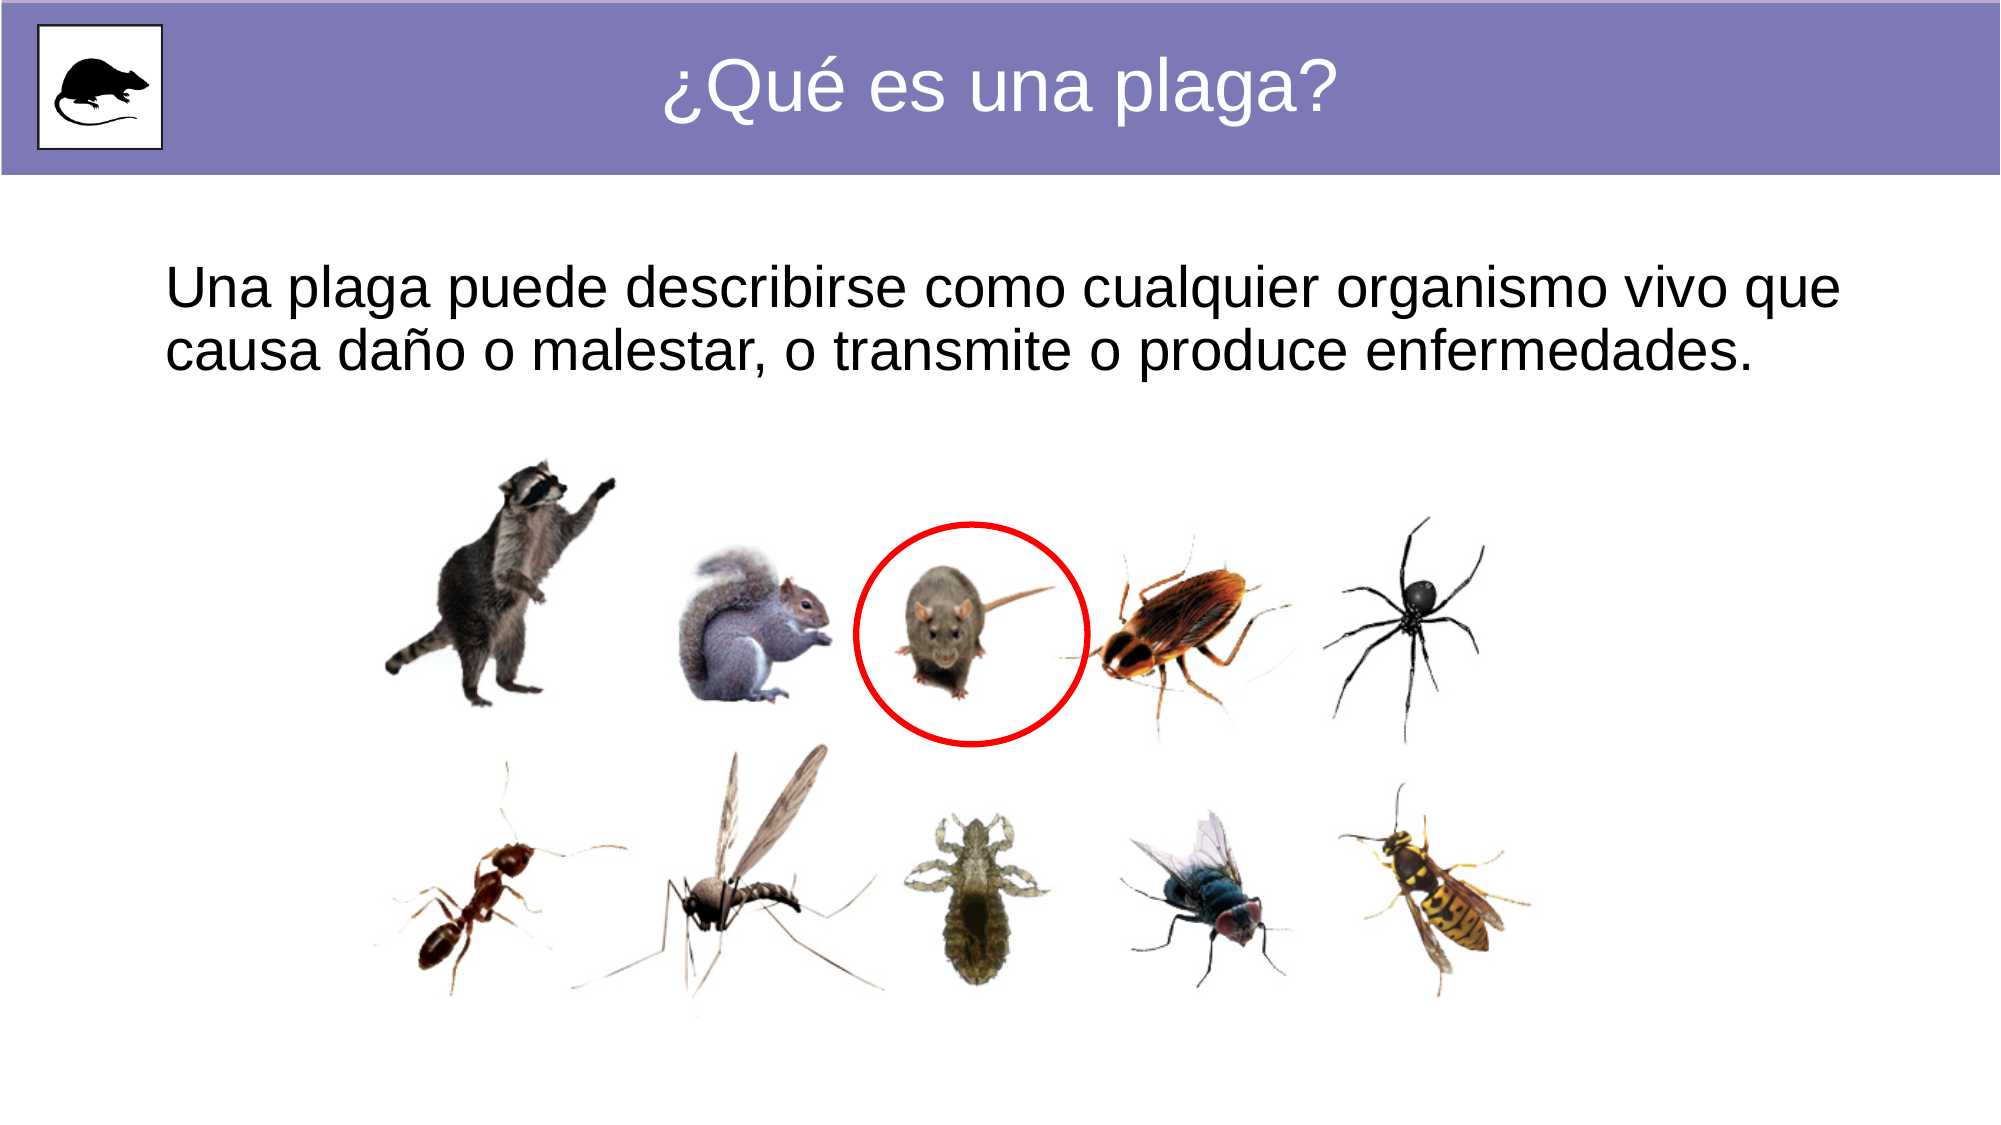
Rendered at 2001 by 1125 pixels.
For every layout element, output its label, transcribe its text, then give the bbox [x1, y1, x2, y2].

text_box ¿Qué es una plaga? [0, 0, 2000, 175]
list Una plaga puede describirse como cualquier organismo vivo que causa daño o malestar, o transmite o produce enfermedades. [150, 249, 1875, 438]
picture [337, 412, 1575, 1101]
